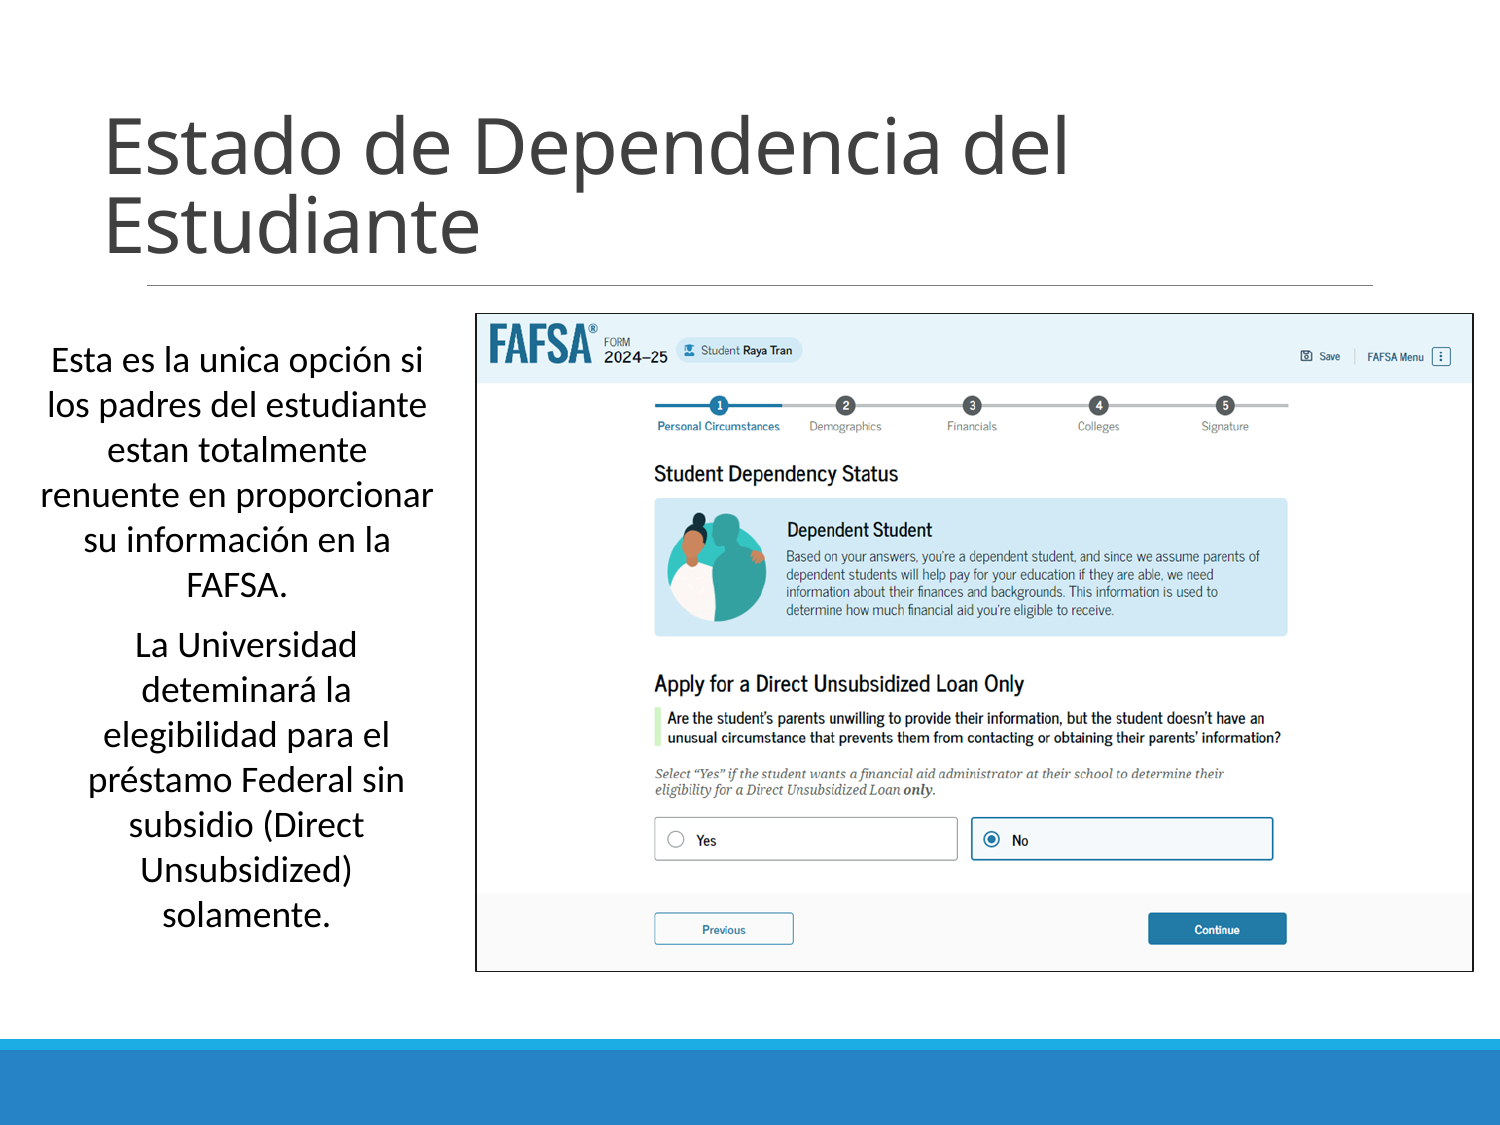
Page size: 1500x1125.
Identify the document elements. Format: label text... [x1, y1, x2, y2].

text_box Esta es la unica opción si los padres del estudiante estan totalmente renuente en proporcionar su información en la FAFSA. [24, 327, 450, 613]
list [474, 311, 1475, 973]
text_box La Universidad deteminará la elegibilidad para el préstamo Federal sin subsidio (Direct Unsubsidized) solamente. [46, 612, 447, 943]
title Estado de Dependencia del Estudiante [87, 102, 1438, 278]
